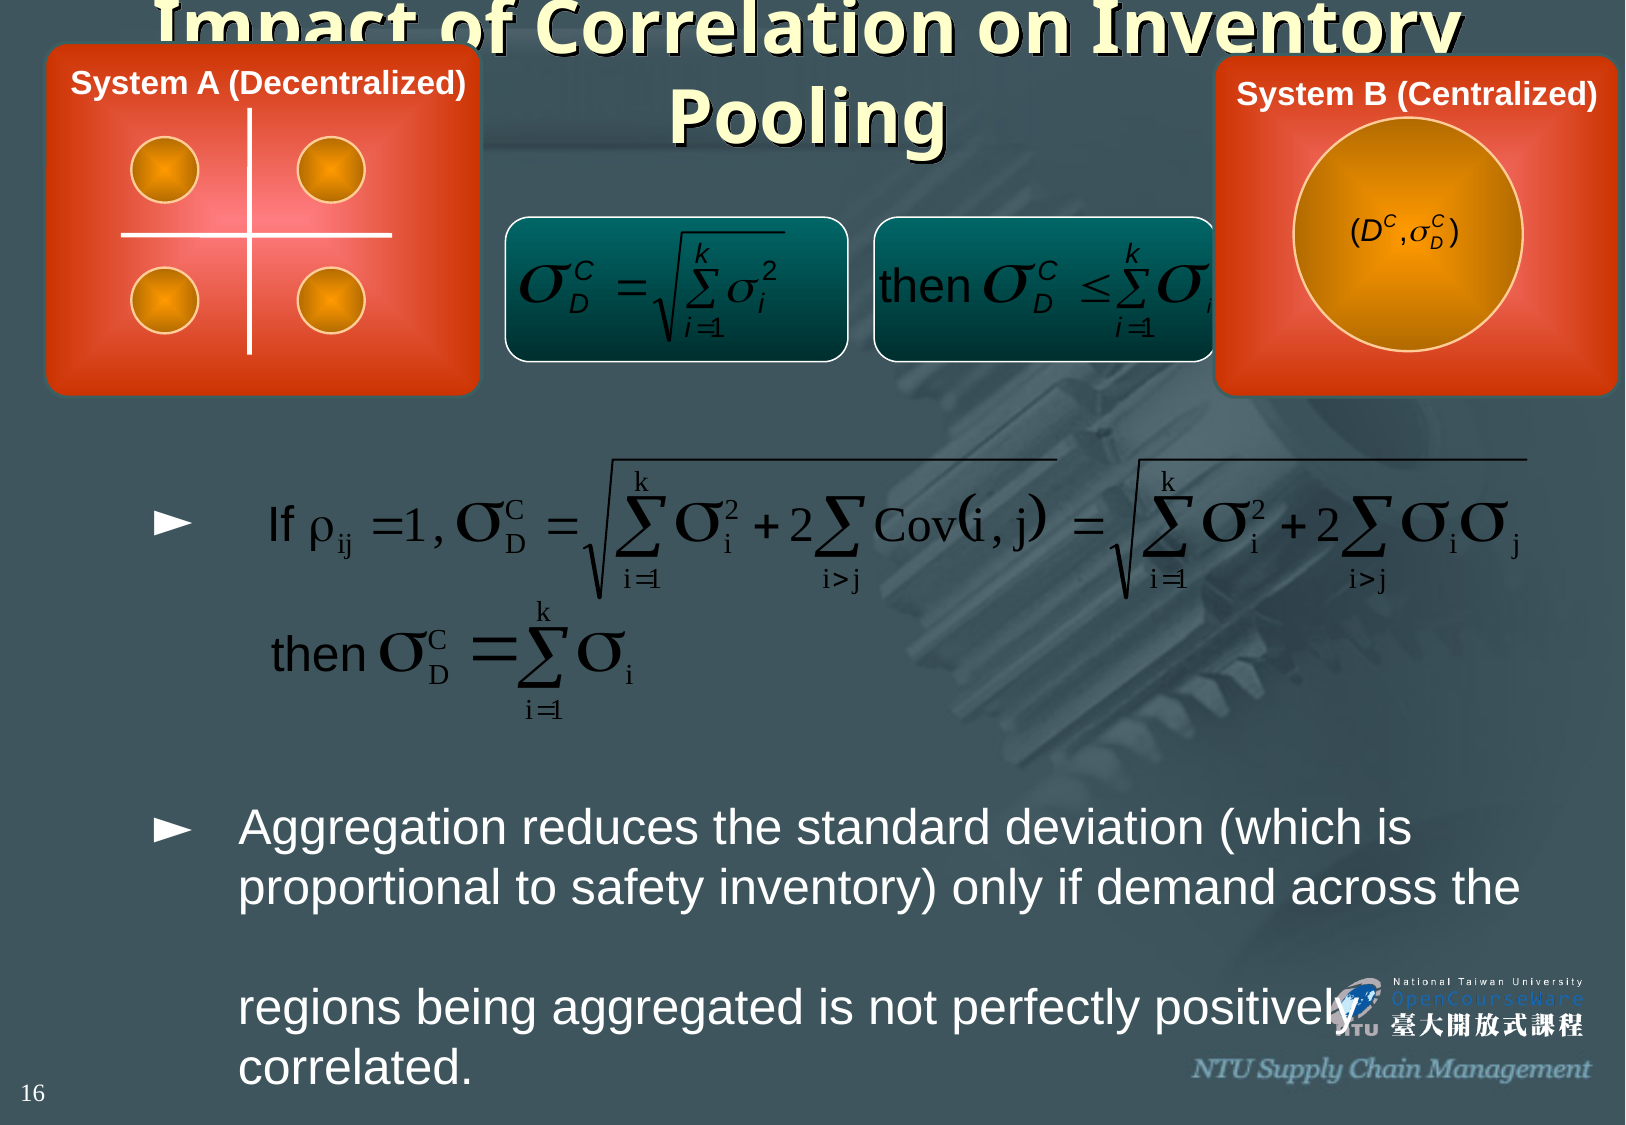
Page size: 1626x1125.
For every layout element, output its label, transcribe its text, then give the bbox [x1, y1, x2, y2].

text_box Aggregation reduces the standard deviation (which is proportional to safety inventory) only if demand across the regions being aggregated is not perfectly positively correlated. [139, 786, 1558, 1083]
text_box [487, 221, 1208, 351]
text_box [1213, 54, 1620, 398]
picture [0, 0, 1626, 1125]
picture [484, 142, 1212, 221]
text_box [44, 42, 482, 398]
title Impact of Correlation on Inventory Pooling [0, 0, 1616, 138]
text_box 16 [0, 1058, 61, 1125]
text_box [139, 447, 1539, 730]
